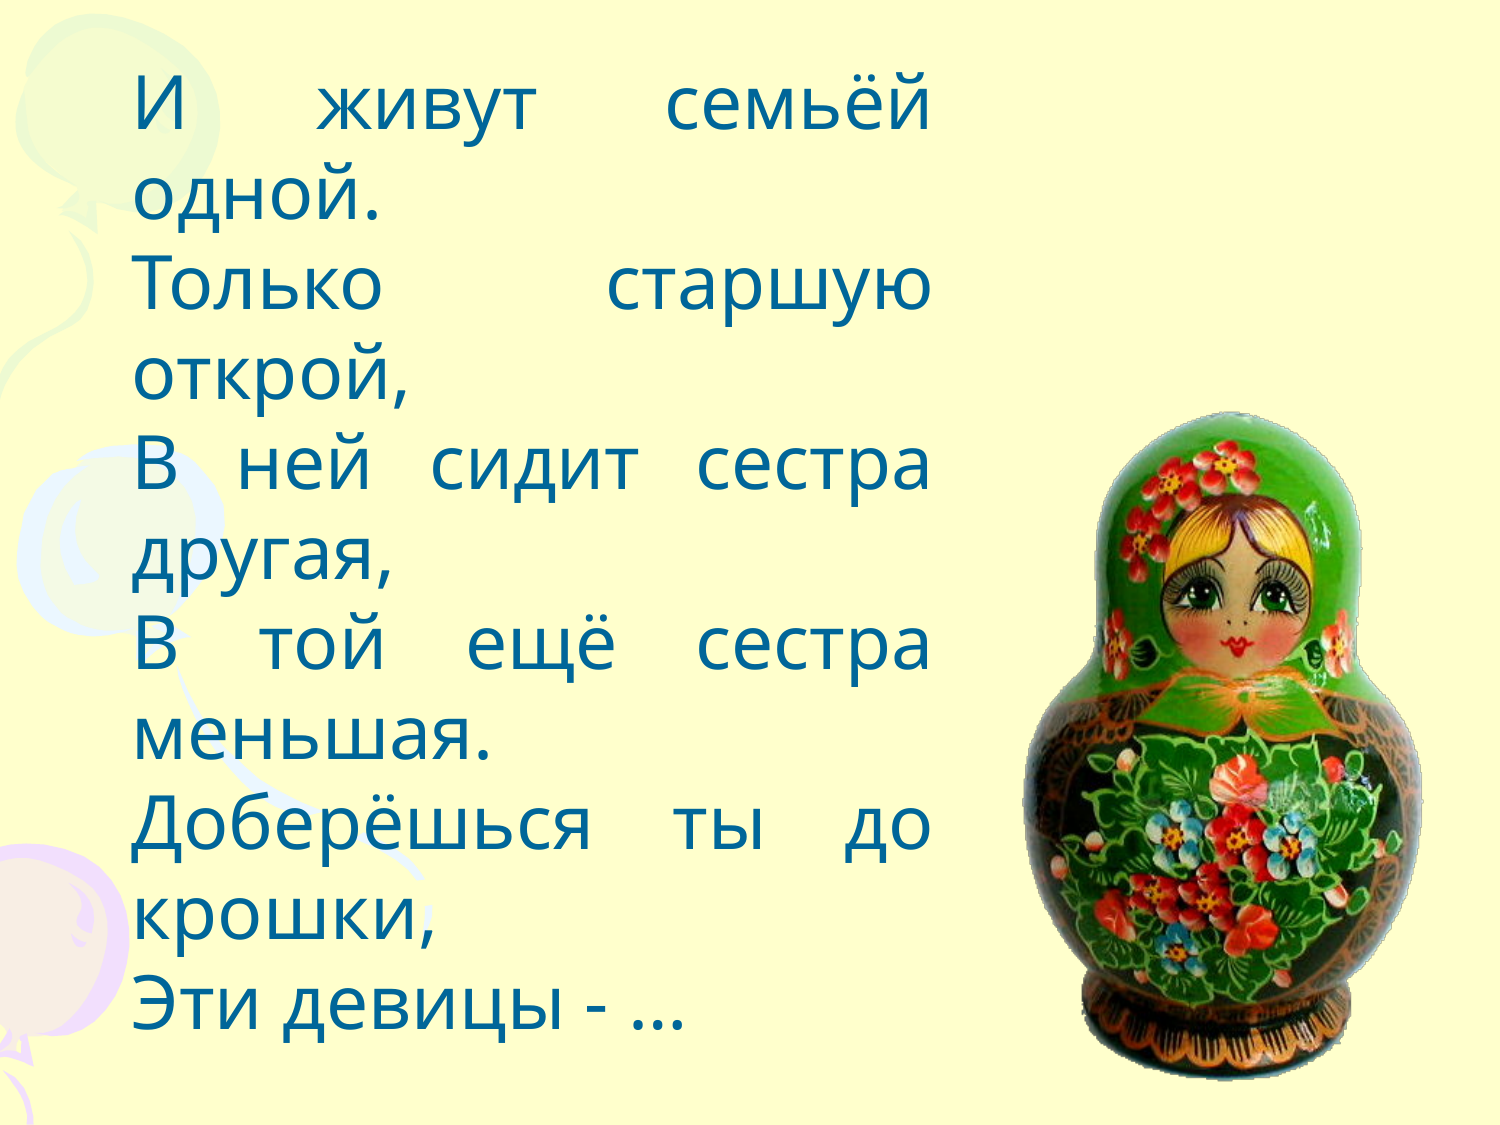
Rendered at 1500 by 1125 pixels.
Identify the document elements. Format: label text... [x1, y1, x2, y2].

picture [975, 380, 1477, 1125]
text_box И живут семьёй одной. Только старшую открой, В ней сидит сестра другая, В той ещё сестра меньшая. Доберёшься ты до крошки, Эти девицы - … [117, 46, 950, 1052]
